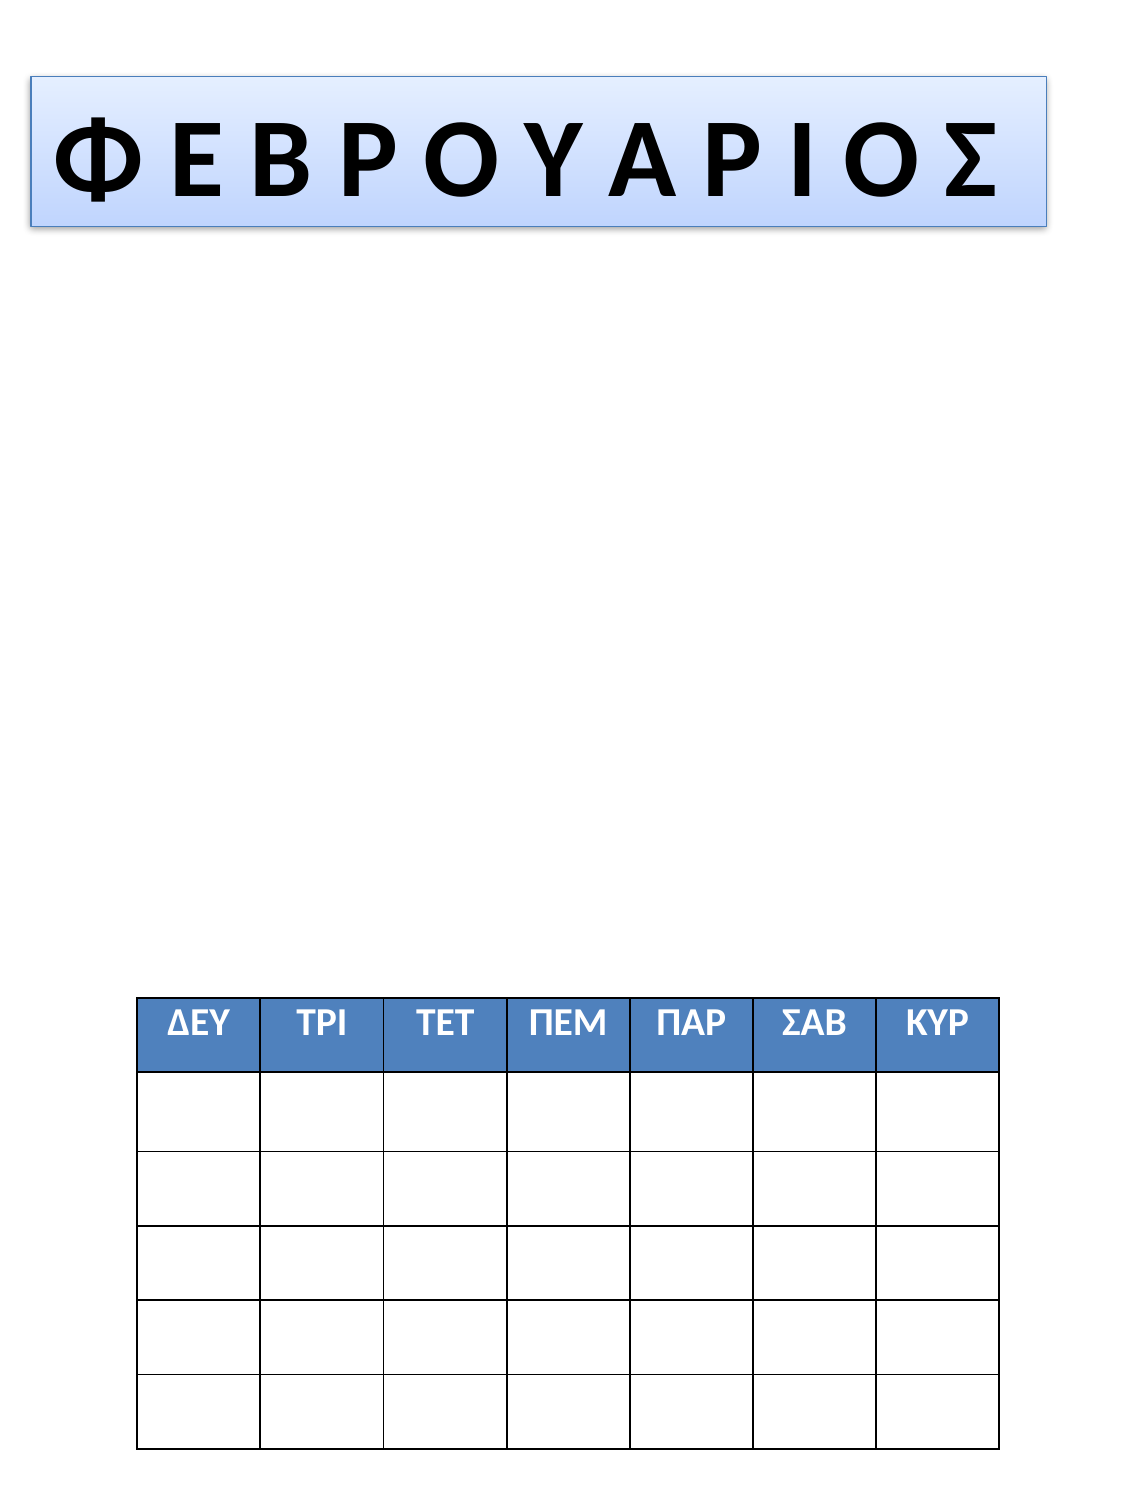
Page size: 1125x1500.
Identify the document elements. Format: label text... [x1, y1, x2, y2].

table_cell [877, 1073, 998, 1151]
table_cell [631, 1301, 752, 1374]
table_header ΤΕΤ [384, 999, 506, 1071]
table_cell [508, 1073, 629, 1151]
table_header ΠΕΜ [508, 999, 629, 1071]
table_cell [877, 1375, 998, 1448]
table_cell [138, 1152, 259, 1225]
table_cell [754, 1152, 875, 1225]
table_cell [877, 1227, 998, 1299]
table_cell [508, 1152, 629, 1225]
table_cell [508, 1375, 629, 1448]
table_cell [384, 1301, 506, 1374]
table_header ΔΕΥ [138, 999, 259, 1071]
table_header ΤΡΙ [261, 999, 383, 1071]
table_cell [754, 1375, 875, 1448]
table_cell [508, 1227, 629, 1299]
table_cell [508, 1301, 629, 1374]
table_cell [754, 1227, 875, 1299]
table_cell [754, 1301, 875, 1374]
table_cell [877, 1152, 998, 1225]
table_cell [138, 1073, 259, 1151]
table_cell [261, 1301, 383, 1374]
table_cell [631, 1152, 752, 1225]
table_header ΠΑΡ [631, 999, 752, 1071]
table_cell [384, 1375, 506, 1448]
table_cell [138, 1227, 259, 1299]
table_cell [384, 1073, 506, 1151]
table_cell [138, 1301, 259, 1374]
table_header ΣΑΒ [754, 999, 875, 1071]
table_cell [138, 1375, 259, 1448]
table_cell [261, 1227, 383, 1299]
table_cell [631, 1227, 752, 1299]
table_cell [261, 1152, 383, 1225]
table_cell [261, 1073, 383, 1151]
table_cell [384, 1152, 506, 1225]
table_cell [261, 1375, 383, 1448]
table_cell [877, 1301, 998, 1374]
text_box Φ Ε Β Ρ Ο Υ Α Ρ Ι Ο Σ [30, 76, 1047, 227]
table_cell [384, 1227, 506, 1299]
table_header ΚΥΡ [877, 999, 998, 1071]
table_cell [631, 1375, 752, 1448]
table_cell [754, 1073, 875, 1151]
table_cell [631, 1073, 752, 1151]
